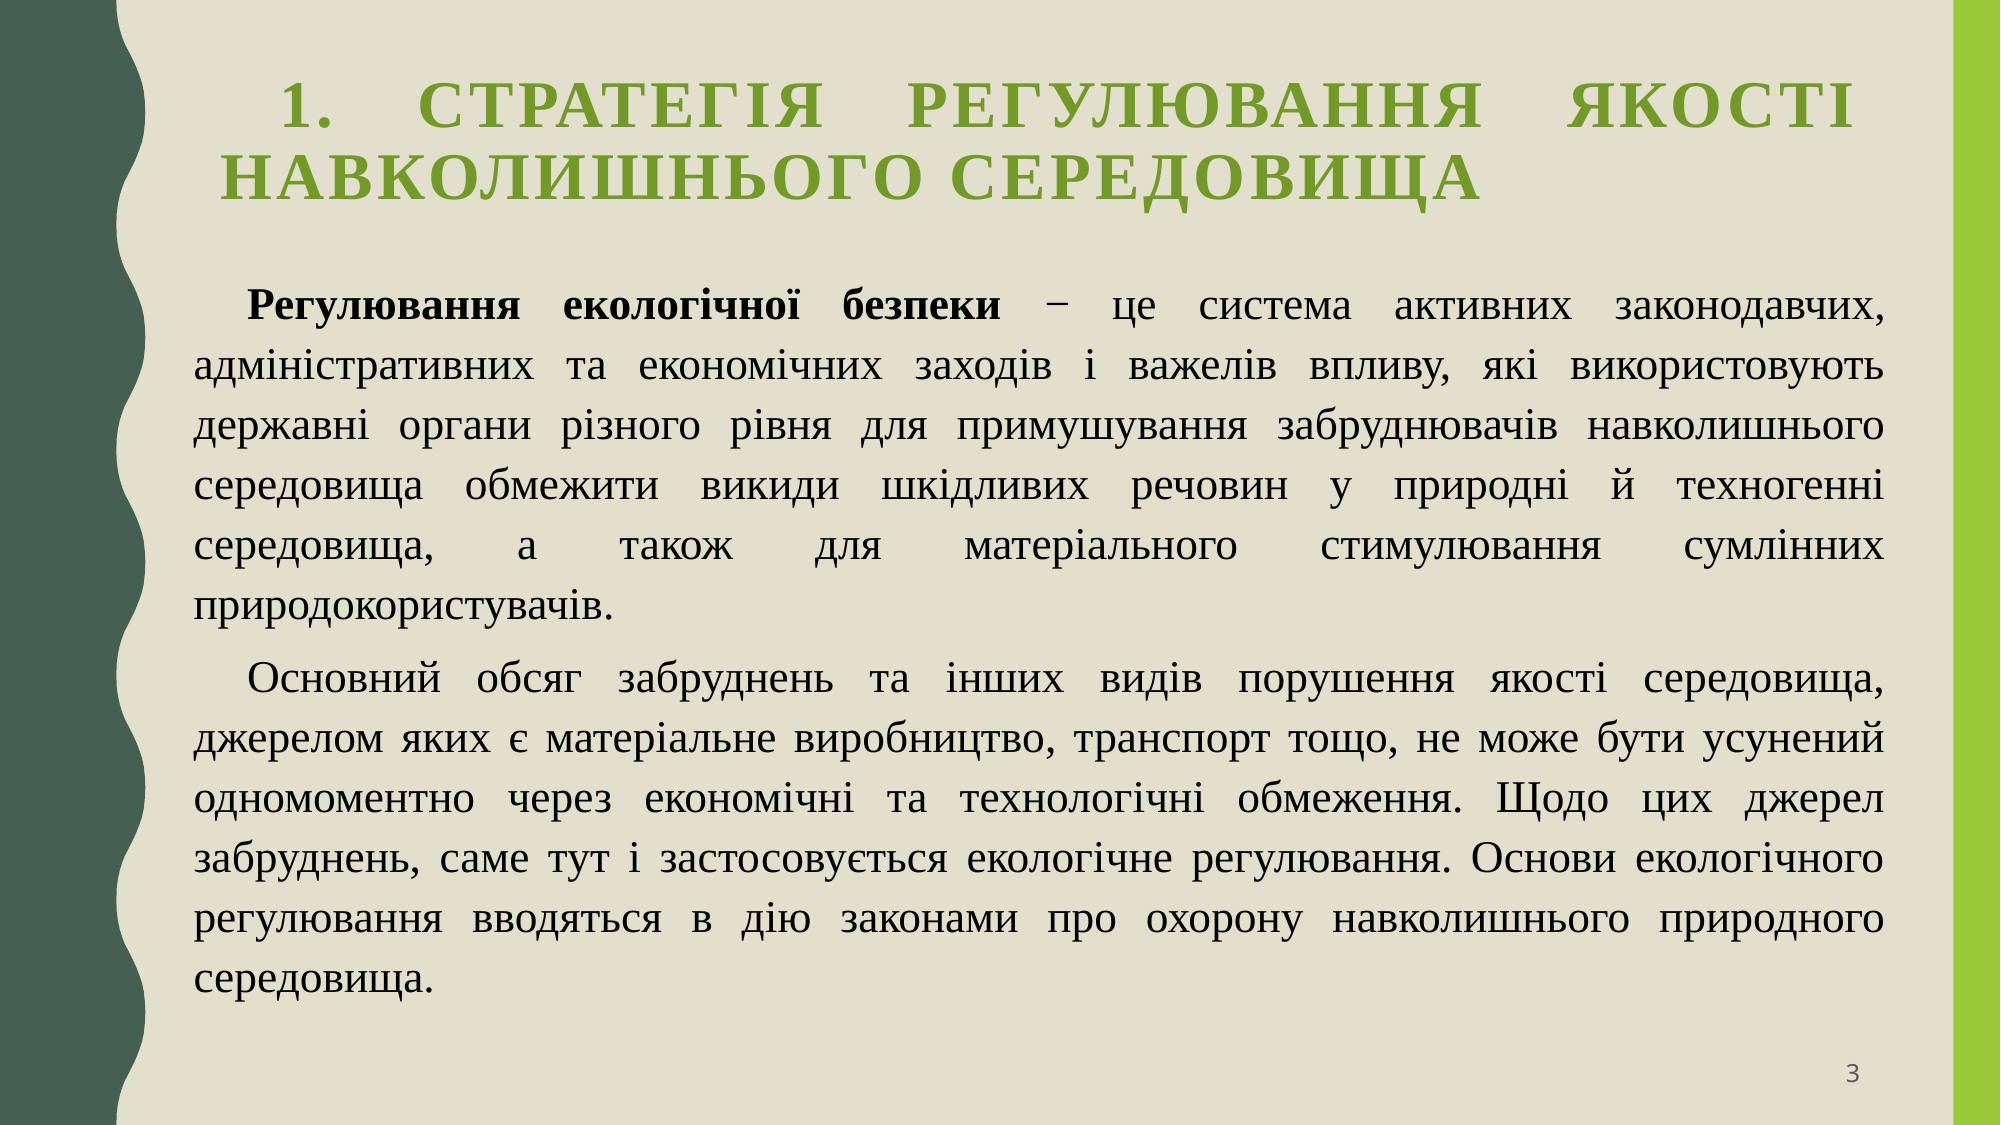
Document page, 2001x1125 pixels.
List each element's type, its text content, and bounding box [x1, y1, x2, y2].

slide_number 3 [1412, 1045, 1875, 1103]
list Регулювання екологічної безпеки − це система активних законодавчих, адміністративних та економічних заходів і важелів впливу, які використовують державні органи різного рівня для примушування забруднювачів навколишнього середовища обмежити викиди шкідливих речовин у природні й техногенні середовища, а також для матеріального стимулювання сумлінних природокористувачів. Основний обсяг забруднень та інших видів порушення якості середовища, джерелом яких є матеріальне виробництво, транспорт тощо, не може бути усунений одномоментно через економічні та технологічні обмеження. Щодо цих джерел забруднень, саме тут і застосовується екологічне регулювання. Основи екологічного регулювання вводяться в дію законами про охорону навколишнього природного середовища. [178, 260, 1902, 1014]
title 1. Стратегія регулювання якості навколишнього середовища [205, 62, 1875, 260]
